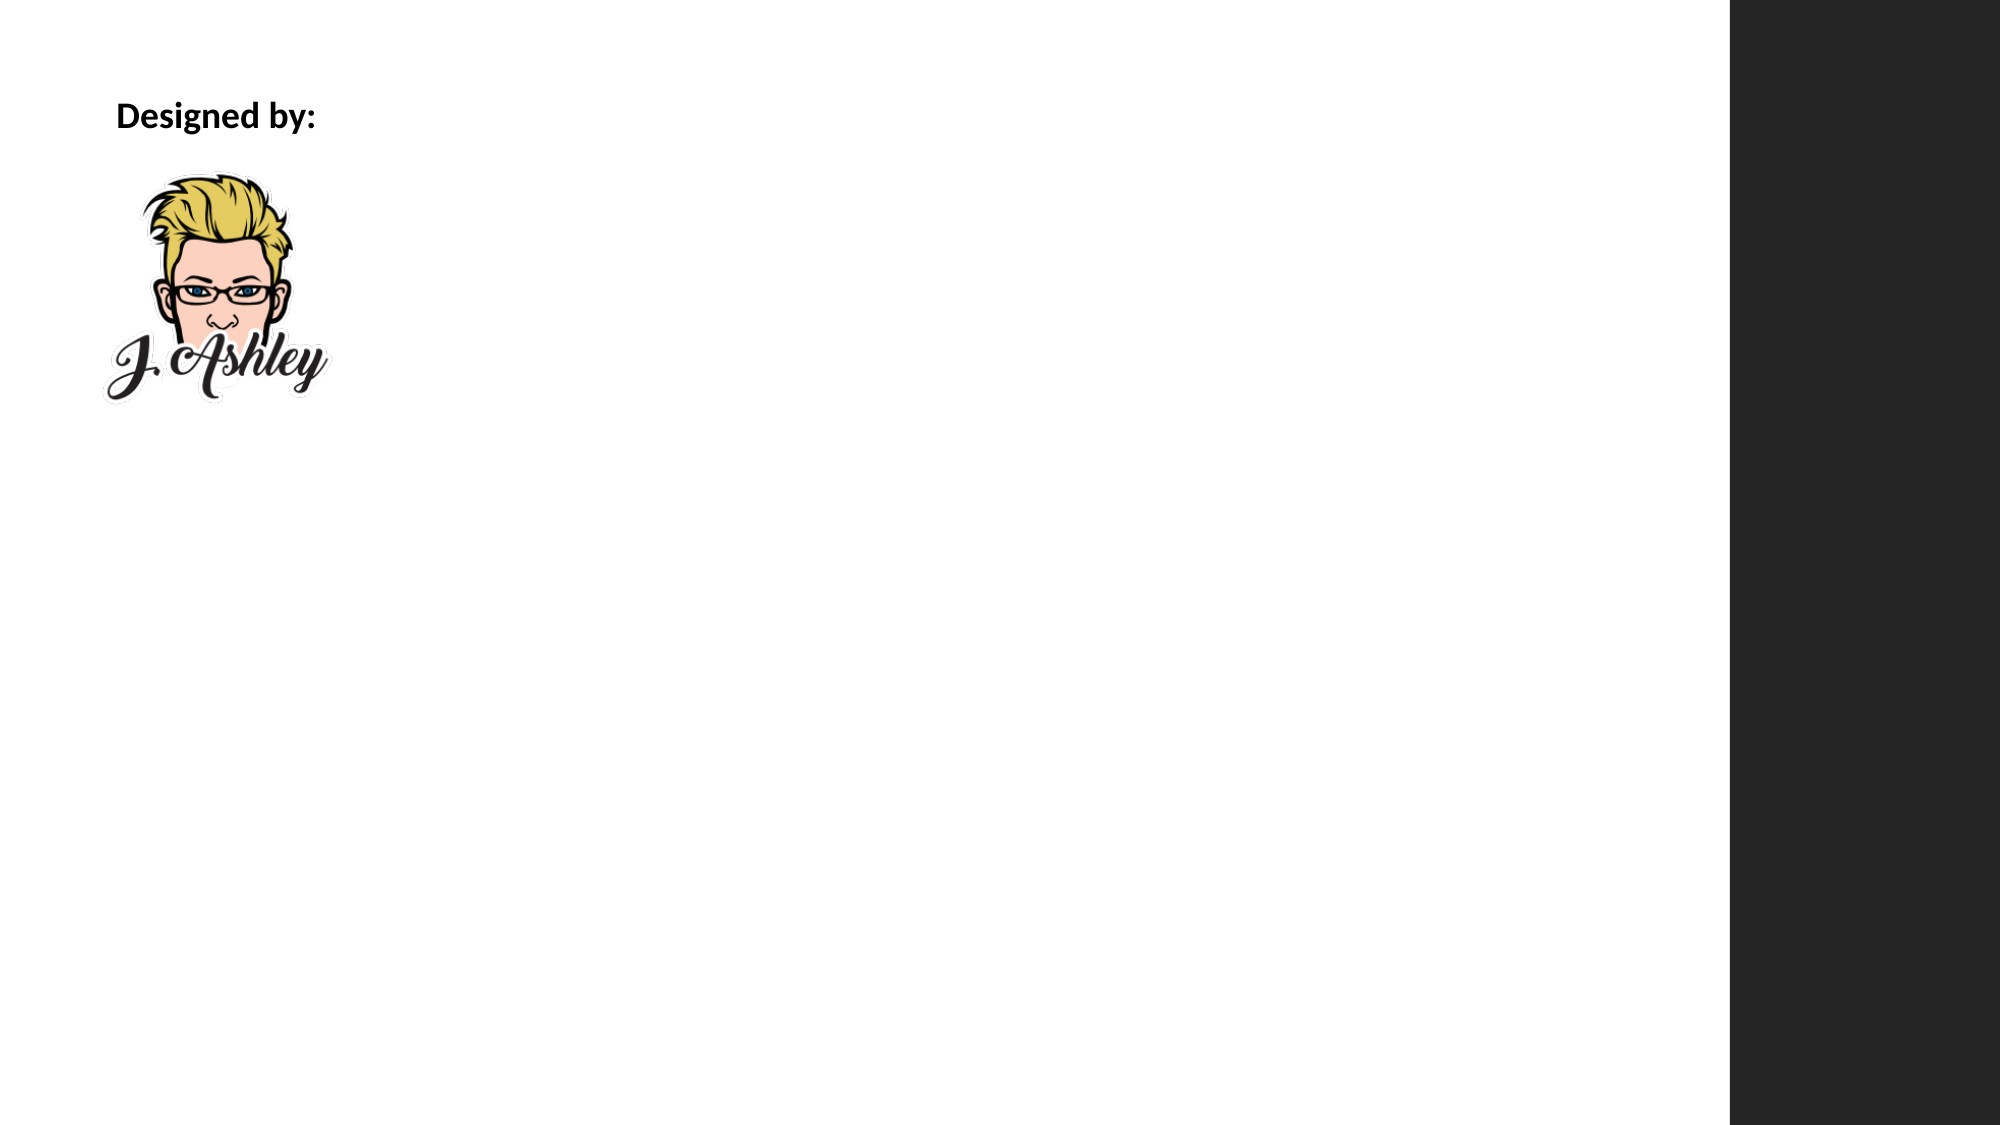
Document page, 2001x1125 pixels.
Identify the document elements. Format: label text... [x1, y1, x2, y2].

text_box [1729, 0, 2000, 1125]
picture [71, 144, 362, 435]
text_box Designed by: [96, 84, 337, 144]
